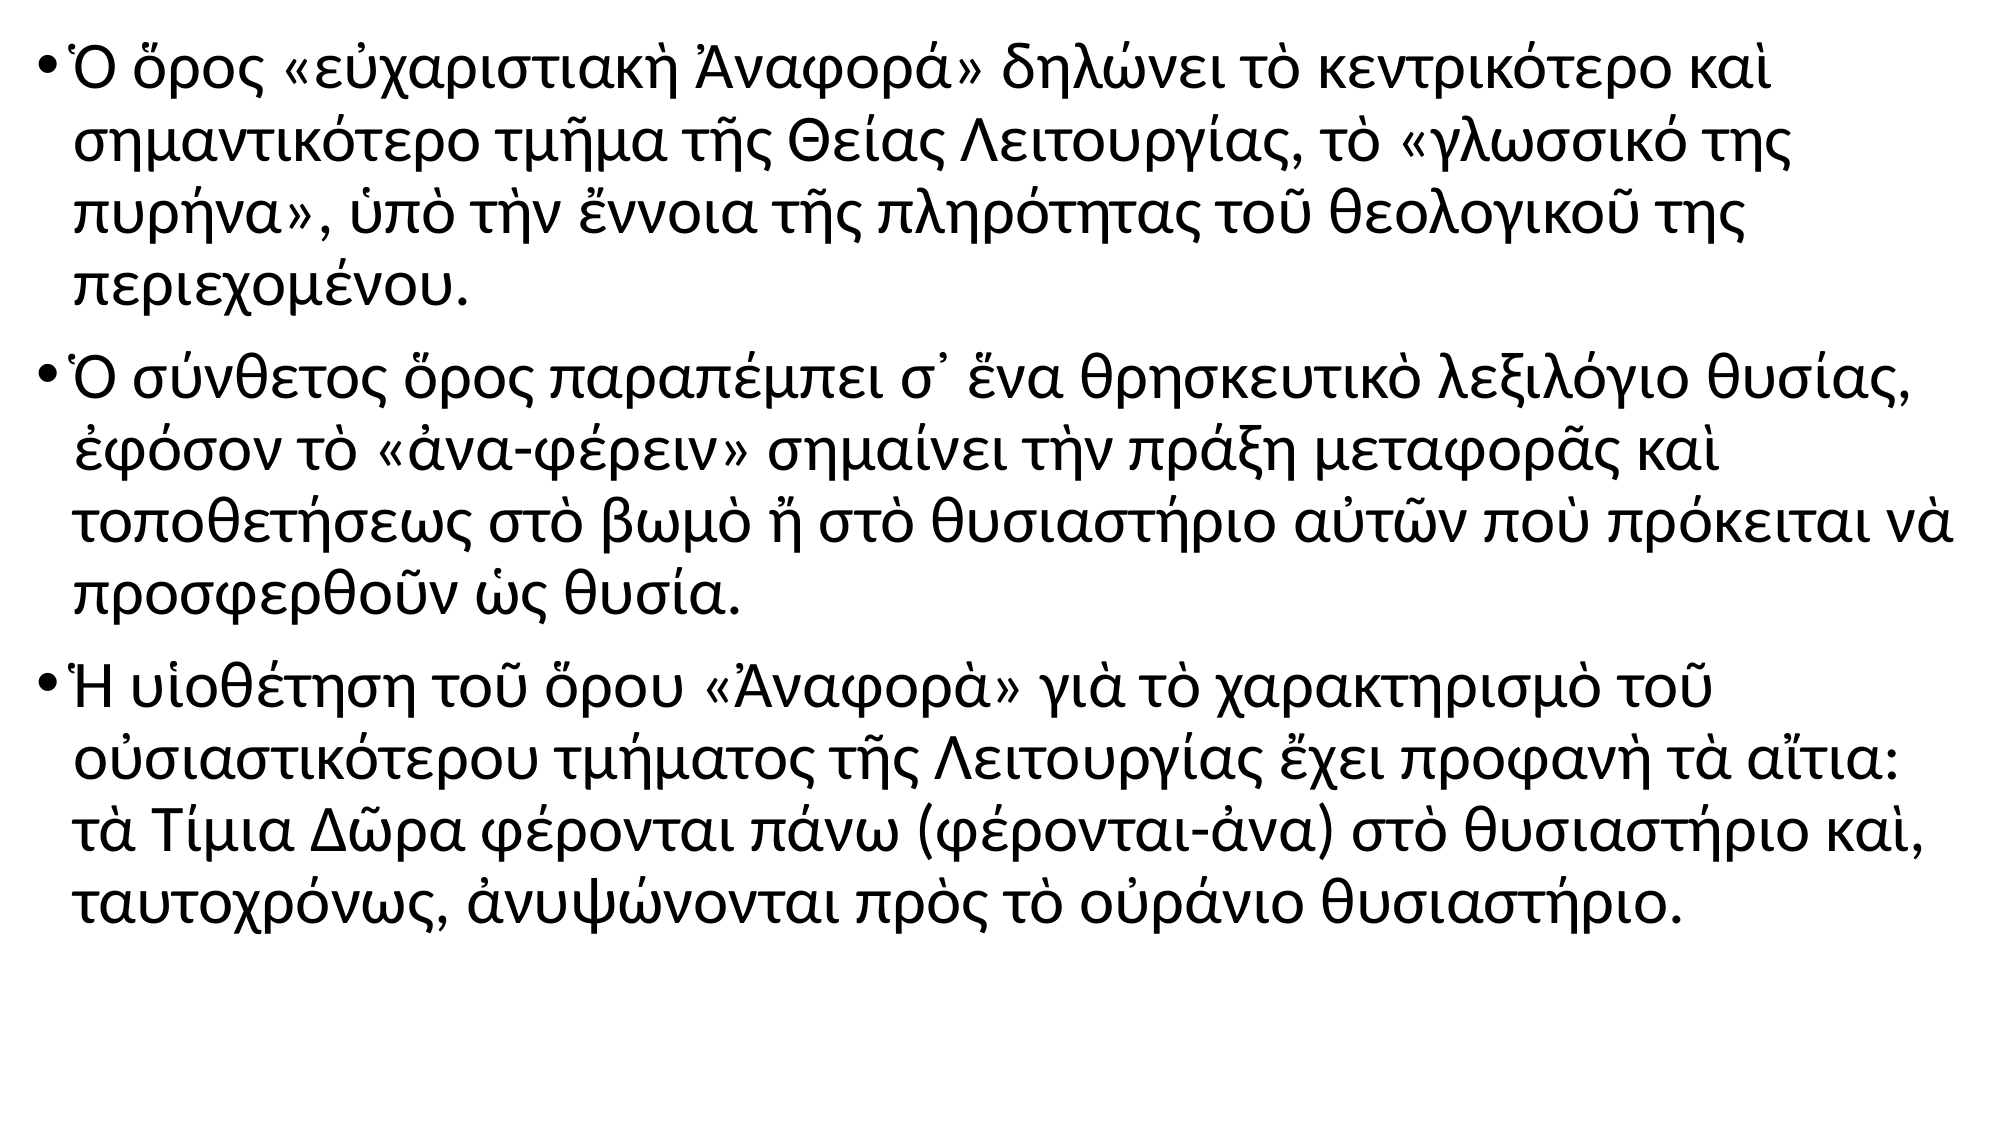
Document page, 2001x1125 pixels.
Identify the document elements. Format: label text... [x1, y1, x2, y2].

list Ὁ ὅρος «εὐχαριστιακὴ Ἀναφορά» δηλώνει τὸ κεντρικότερο καὶ σημαντικότερο τμῆμα τῆς Θείας Λειτουργίας, τὸ «γλωσσικό της πυρήνα», ὑπὸ τὴν ἔννοια τῆς πληρότητας τοῦ θεολογικοῦ της περιεχομένου. Ὁ σύνθετος ὅρος παραπέμπει σ᾽ ἕνα θρησκευτικὸ λεξιλόγιο θυσίας, ἐφόσον τὸ «ἀνα-φέρειν» σημαίνει τὴν πράξη μεταφορᾶς καὶ τοποθετήσεως στὸ βωμὸ ἤ στὸ θυσιαστήριο αὐτῶν ποὺ πρόκειται νὰ προσφερθοῦν ὡς θυσία. Ἡ υἱοθέτηση τοῦ ὅρου «Ἀναφορὰ» γιὰ τὸ χαρακτηρισμὸ τοῦ οὐσιαστικότερου τμήματος τῆς Λειτουργίας ἔχει προφανὴ τὰ αἴτια: τὰ Τίμια Δῶρα φέρονται πάνω (φέρονται-ἀνα) στὸ θυσιαστήριο καὶ, ταυτοχρόνως, ἀνυψώνονται πρὸς τὸ οὐράνιο θυσιαστήριο. [21, 23, 1977, 1104]
